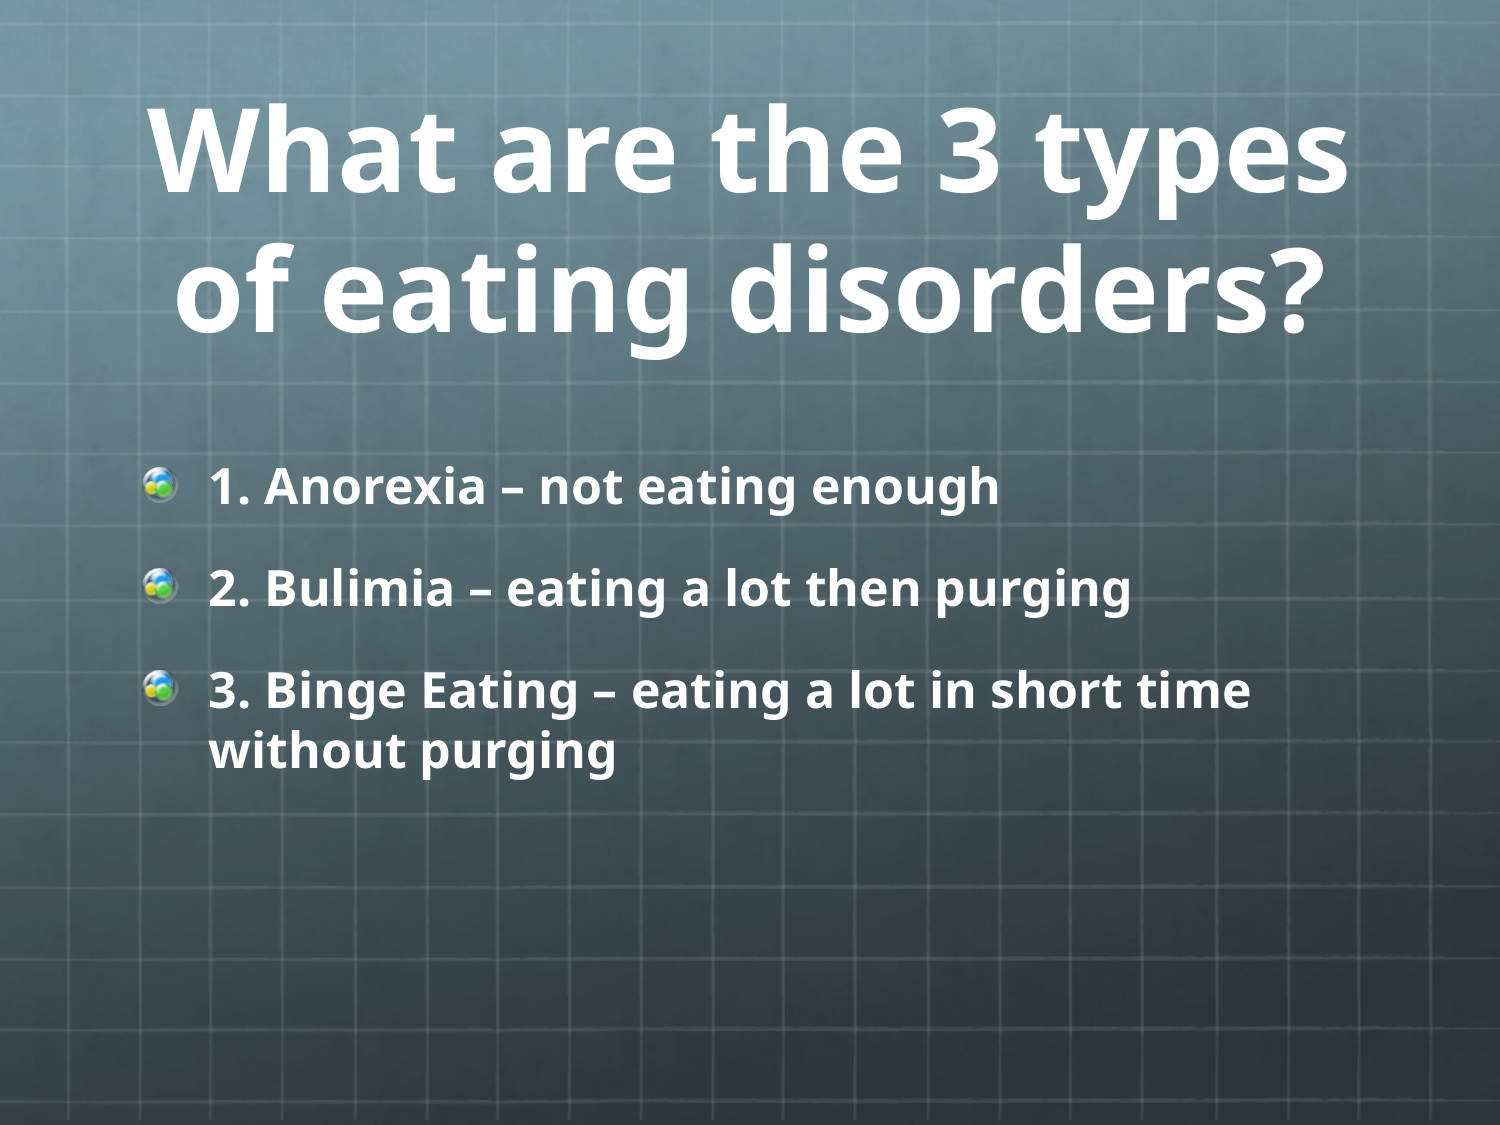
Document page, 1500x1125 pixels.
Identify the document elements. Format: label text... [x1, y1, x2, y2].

picture [0, 0, 1500, 1125]
title What are the 3 types of eating disorders? [127, 17, 1372, 415]
list 1. Anorexia – not eating enough 2. Bulimia – eating a lot then purging 3. Binge Eating – eating a lot in short time without purging [127, 447, 1372, 958]
